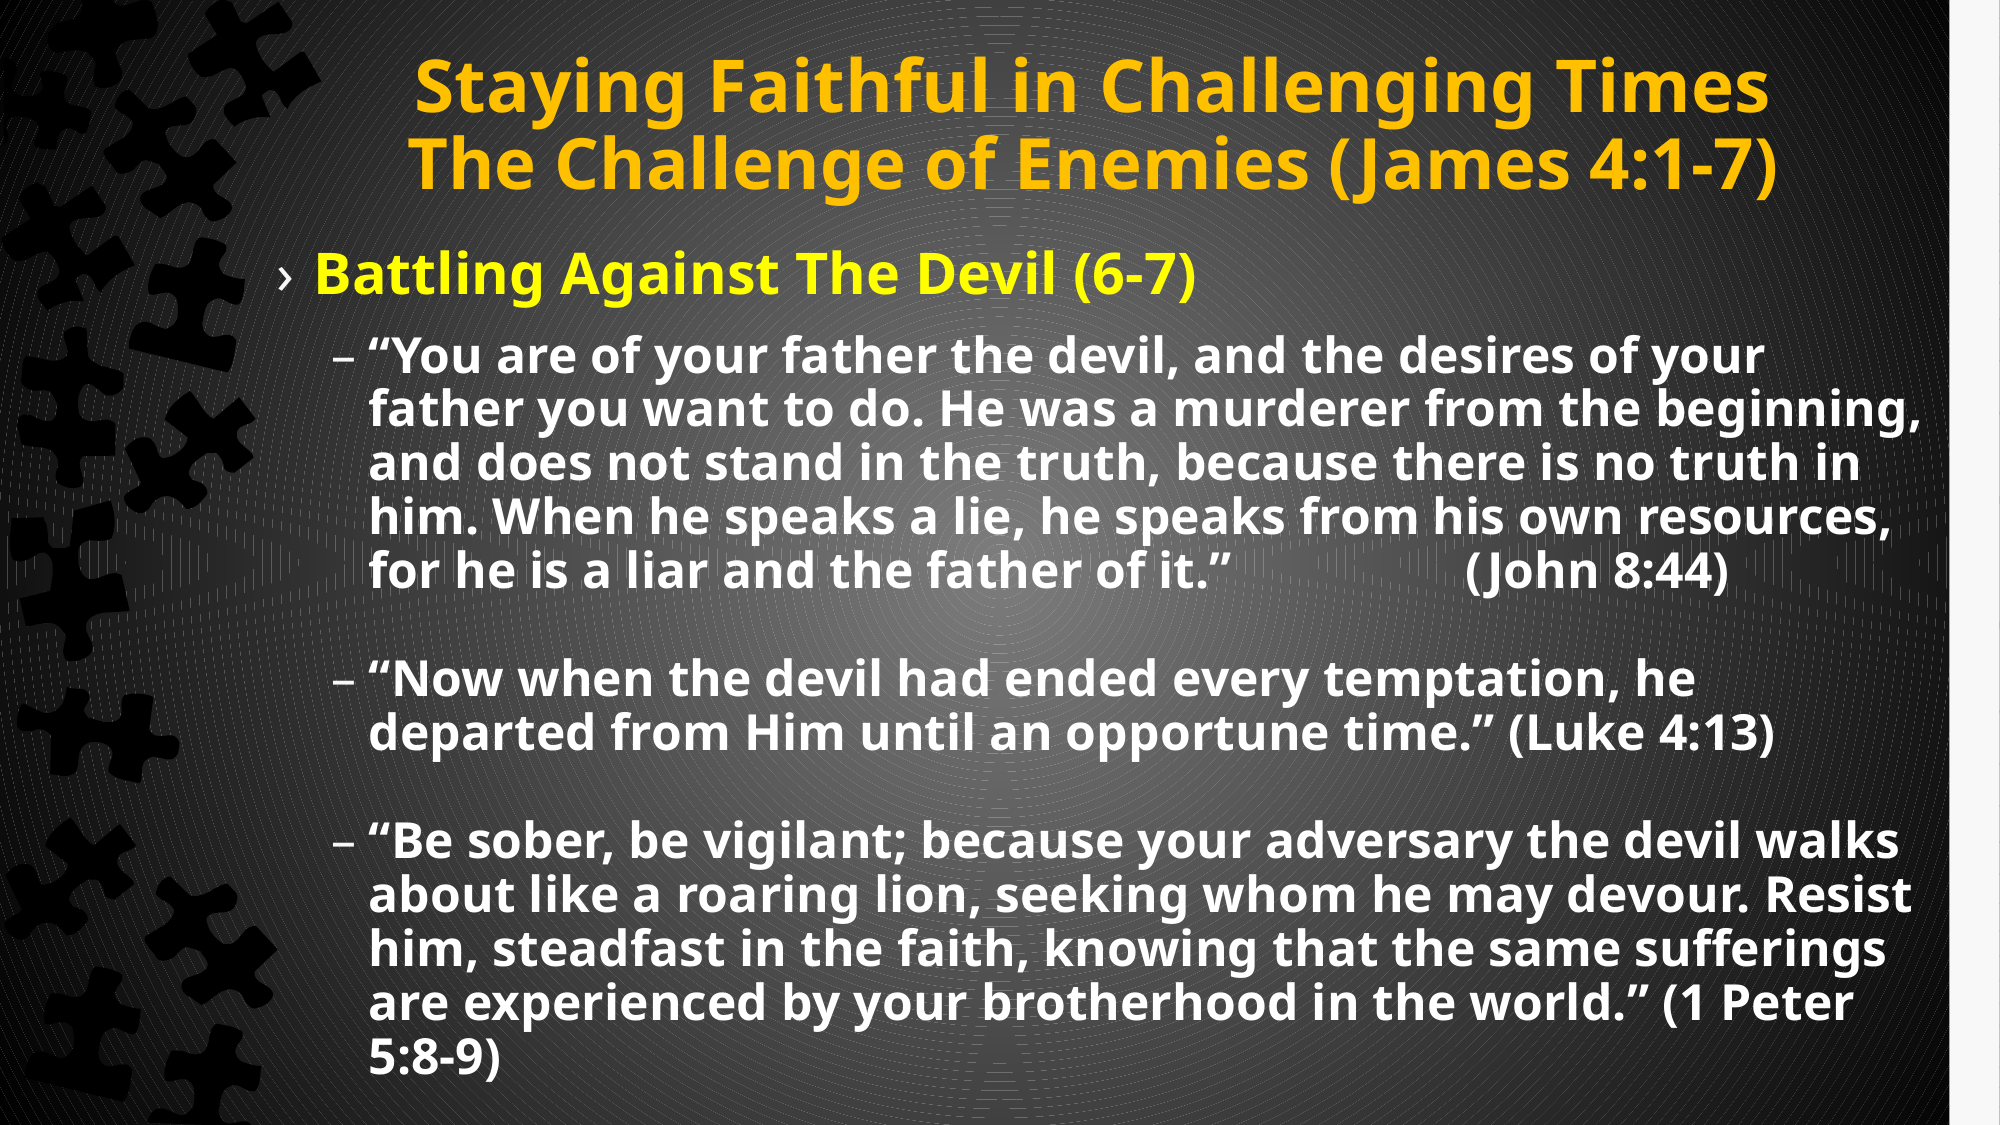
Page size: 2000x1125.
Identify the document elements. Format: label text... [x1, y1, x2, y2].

title Staying Faithful in Challenging Times The Challenge of Enemies (James 4:1-7) [237, 12, 1950, 213]
list Battling Against The Devil (6-7) “You are of your father the devil, and the desires of your father you want to do. He was a murderer from the beginning, and does not stand in the truth, because there is no truth in him. When he speaks a lie, he speaks from his own resources, for he is a liar and the father of it.” (John 8:44) “Now when the devil had ended every temptation, he departed from Him until an opportune time.” (Luke 4:13) “Be sober, be vigilant; because your adversary the devil walks about like a roaring lion, seeking whom he may devour. Resist him, steadfast in the faith, knowing that the same sufferings are experienced by your brotherhood in the world.” (1 Peter 5:8-9) [261, 237, 1950, 1125]
